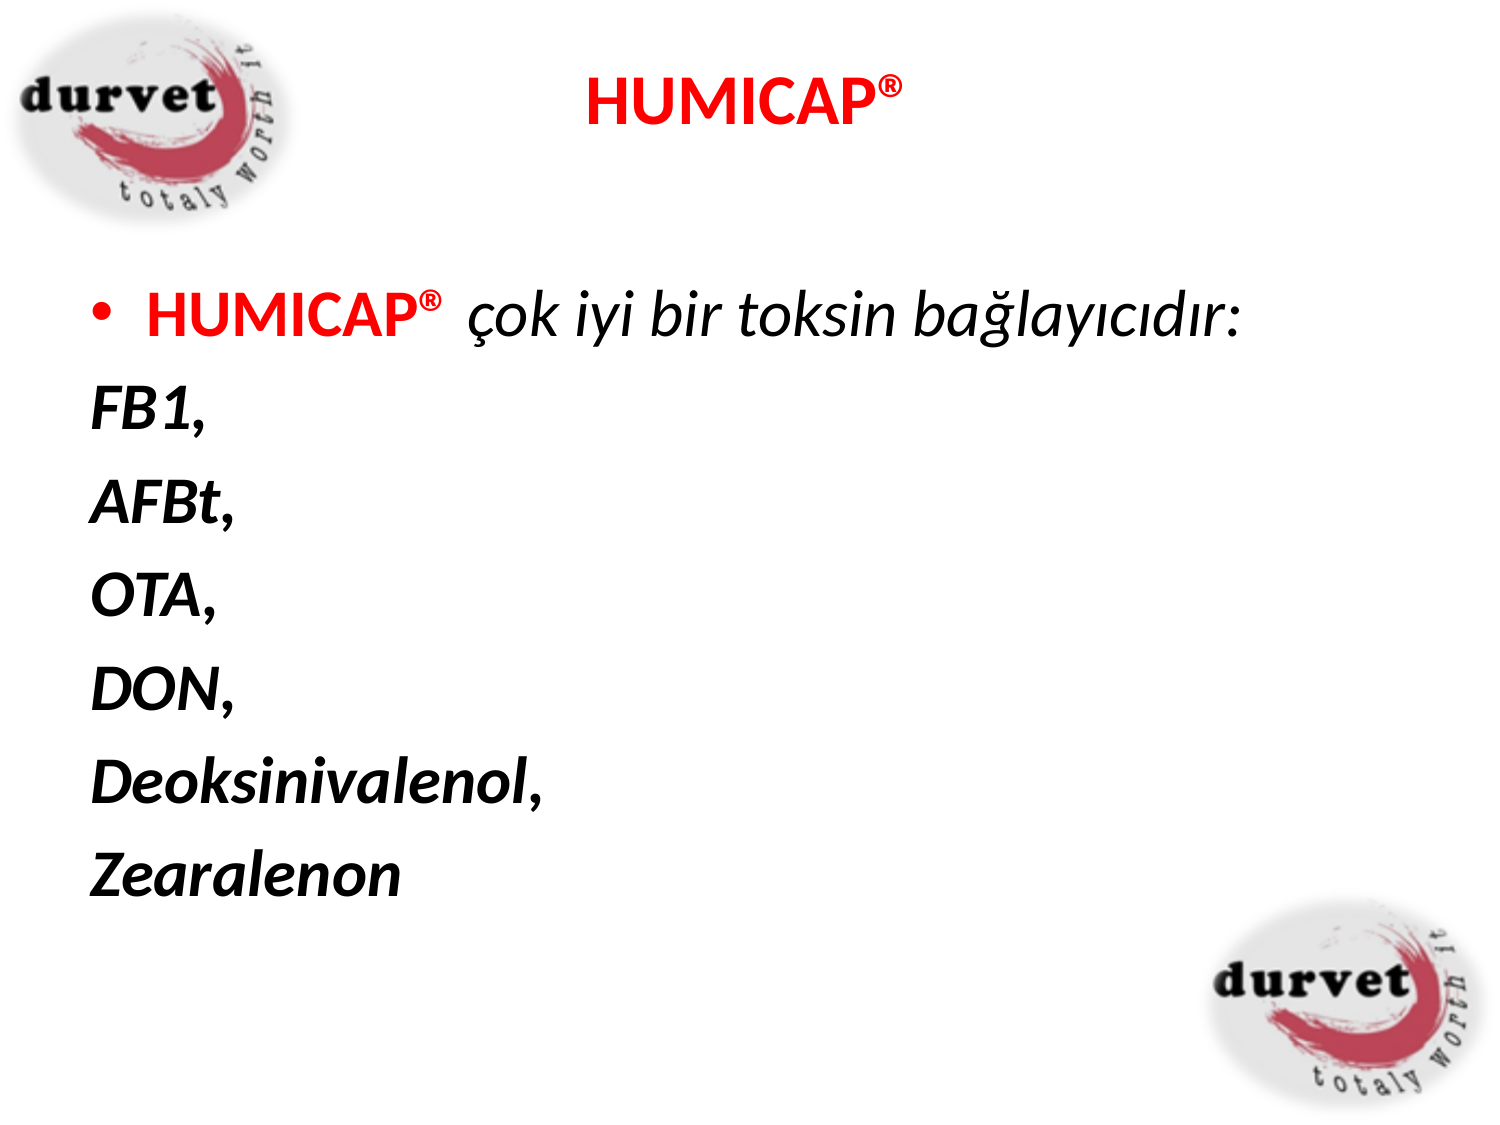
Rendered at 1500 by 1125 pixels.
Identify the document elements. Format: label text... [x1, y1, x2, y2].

title HUMICAP® [310, 45, 1425, 233]
list HUMICAP® çok iyi bir toksin bağlayıcıdır: FB1, AFBt, OTA, DON, Deoksinivalenol, Zearalenon [75, 262, 1425, 1005]
picture [0, 0, 307, 241]
picture [1193, 884, 1500, 1125]
